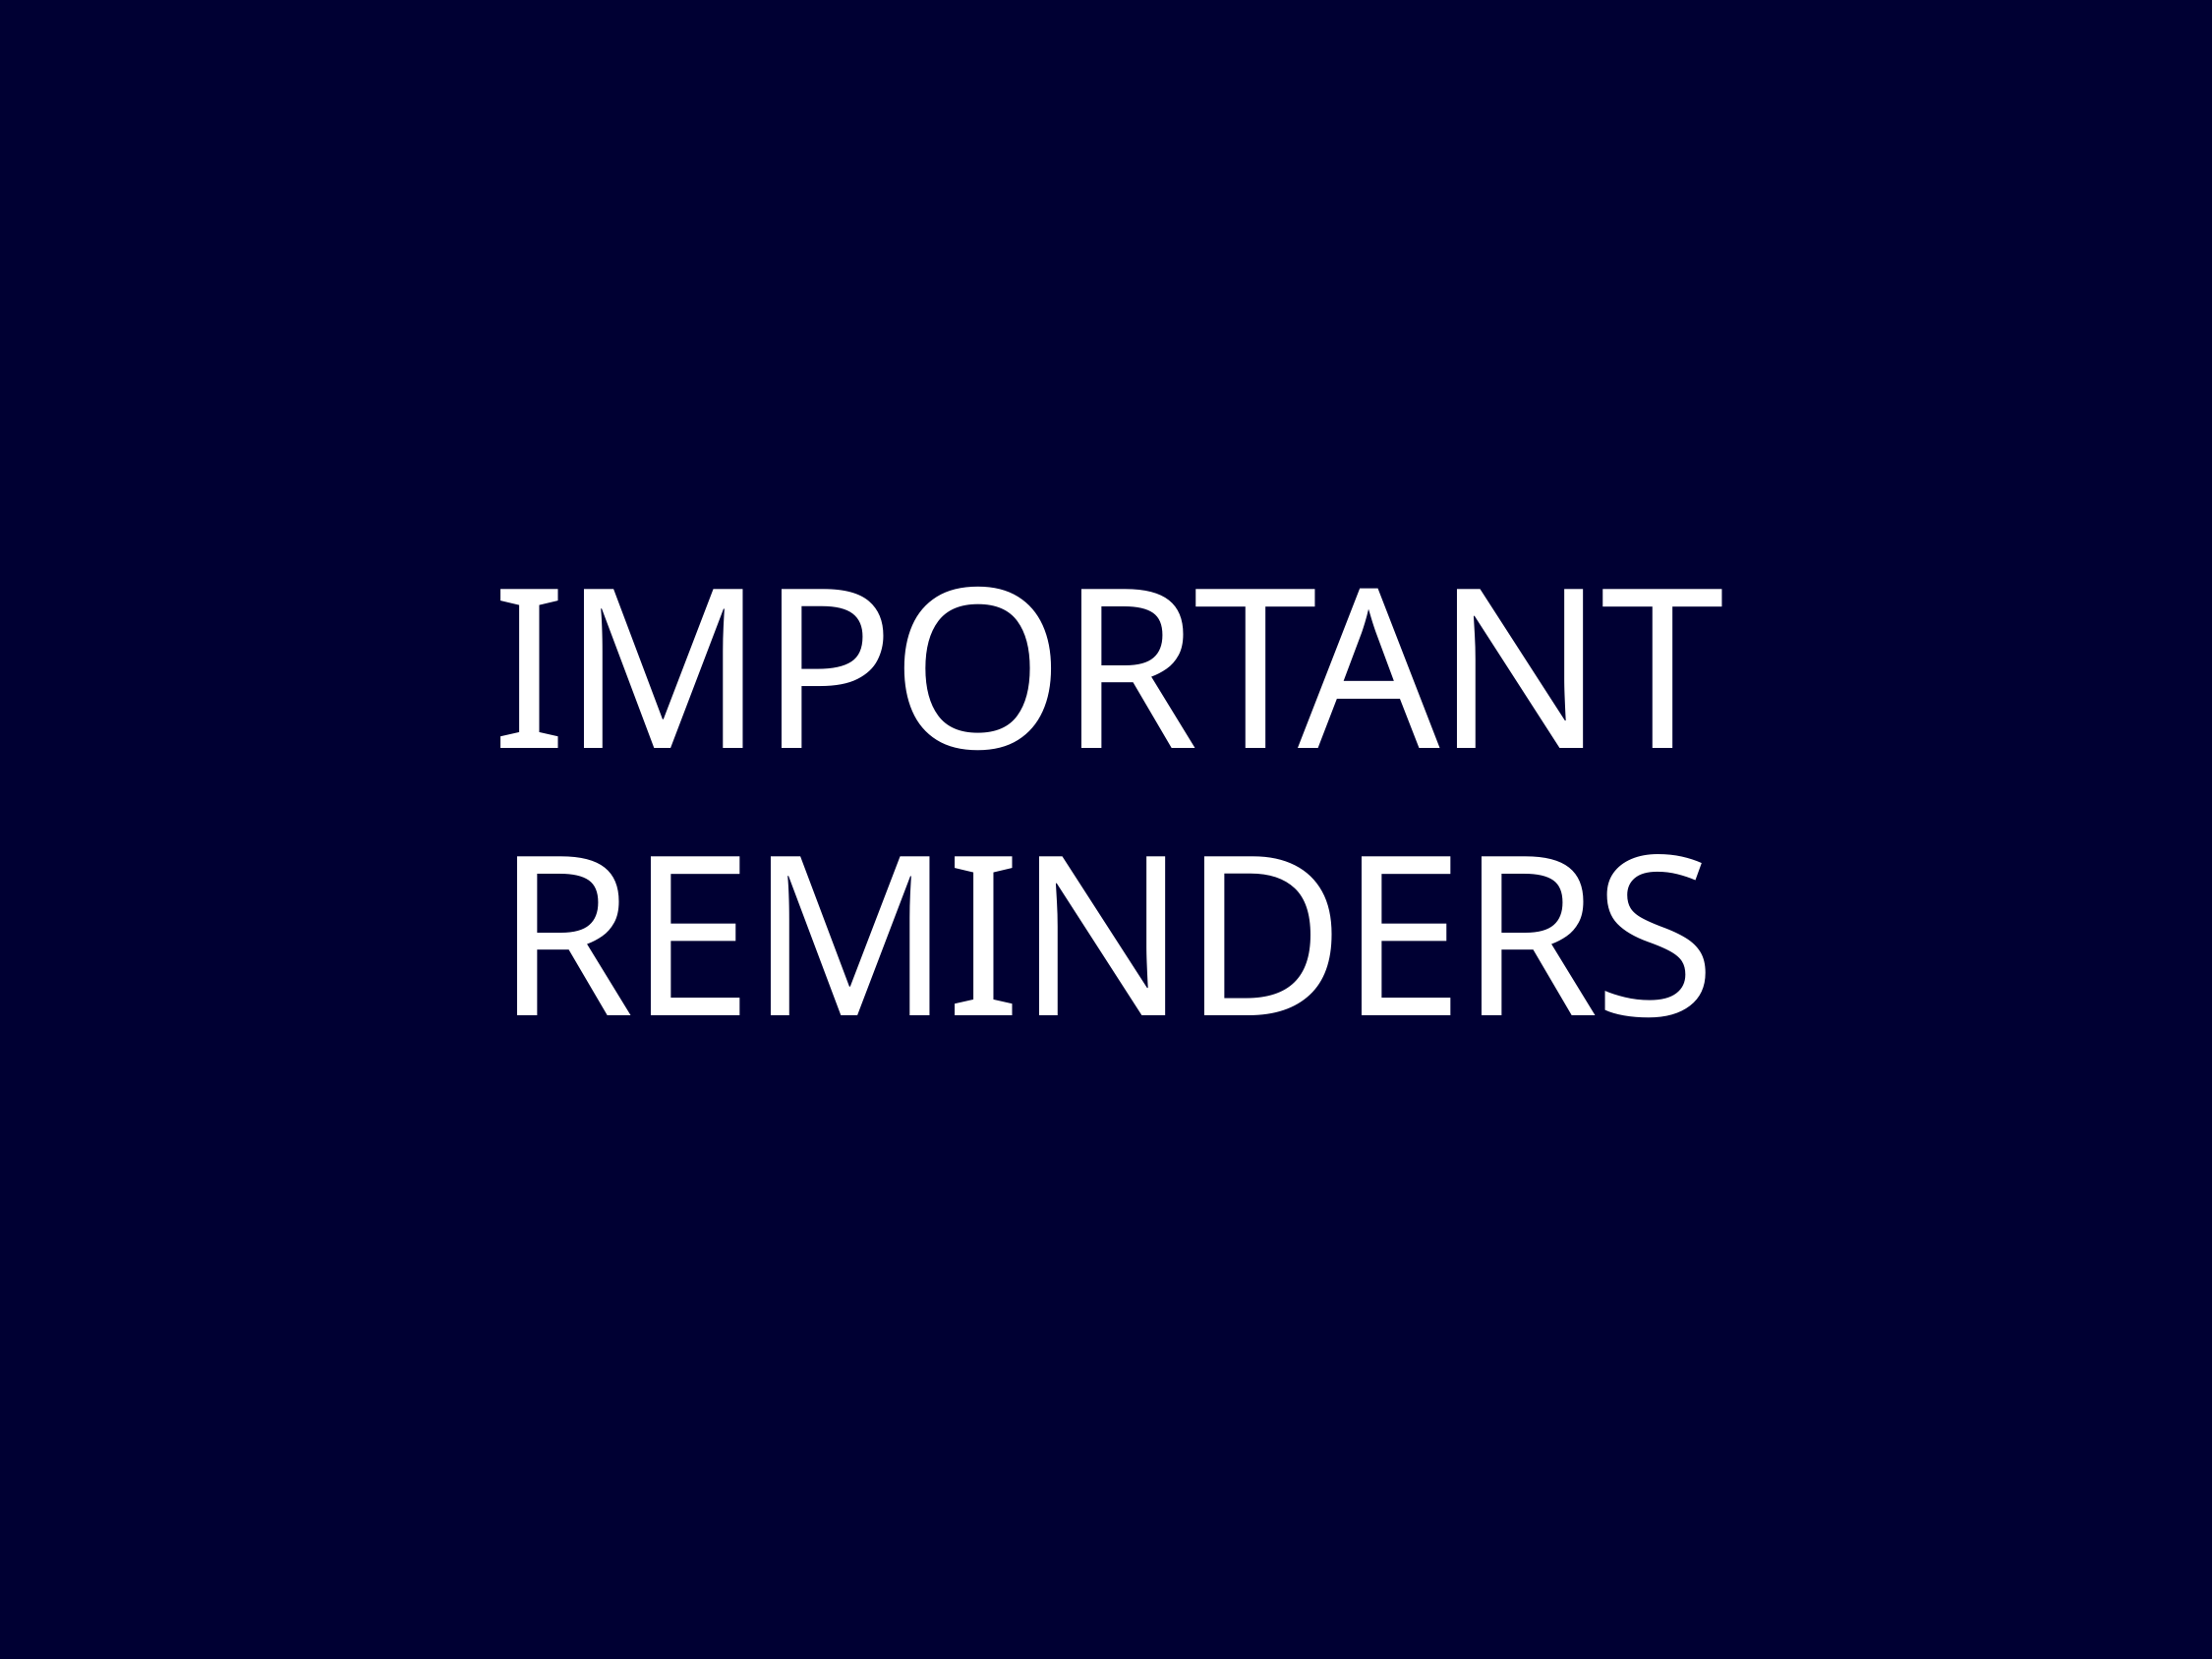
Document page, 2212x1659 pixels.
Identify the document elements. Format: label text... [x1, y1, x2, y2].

text_box IMPORTANT REMINDERS [213, 525, 1999, 1060]
